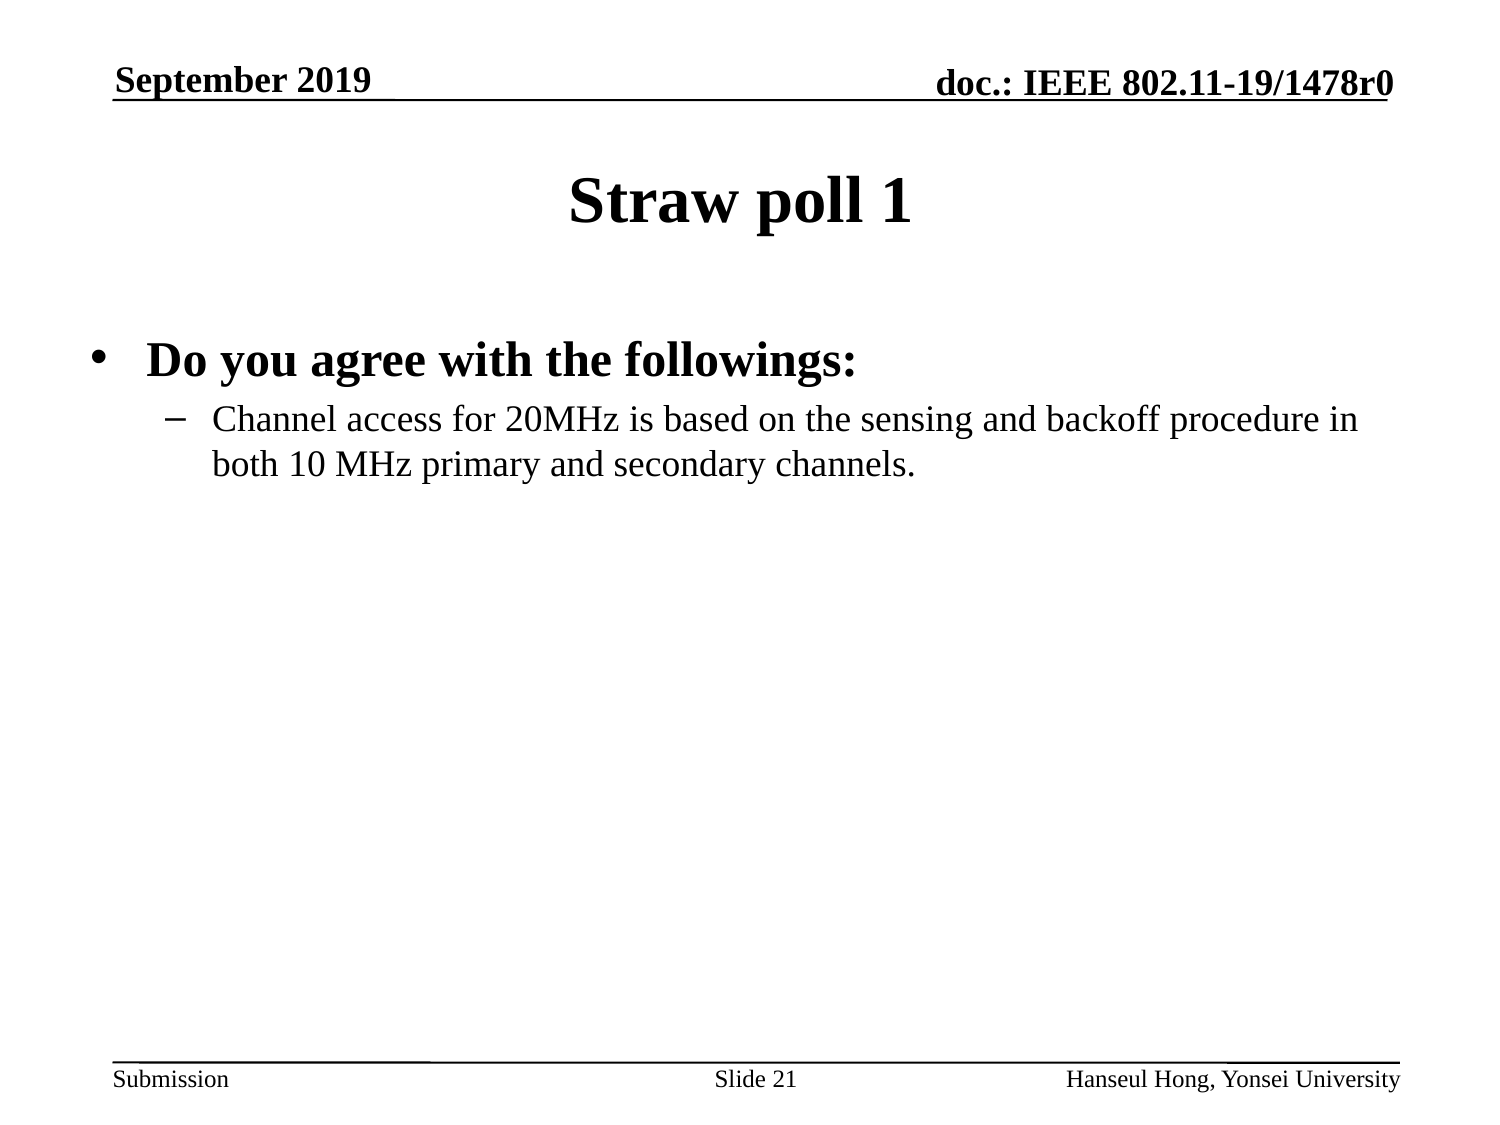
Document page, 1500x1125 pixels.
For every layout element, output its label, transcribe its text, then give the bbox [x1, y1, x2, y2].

title Straw poll 1 [74, 101, 1426, 290]
list Do you agree with the followings: Channel access for 20MHz is based on the sensing and backoff procedure in both 10 MHz primary and secondary channels. [74, 318, 1426, 1062]
